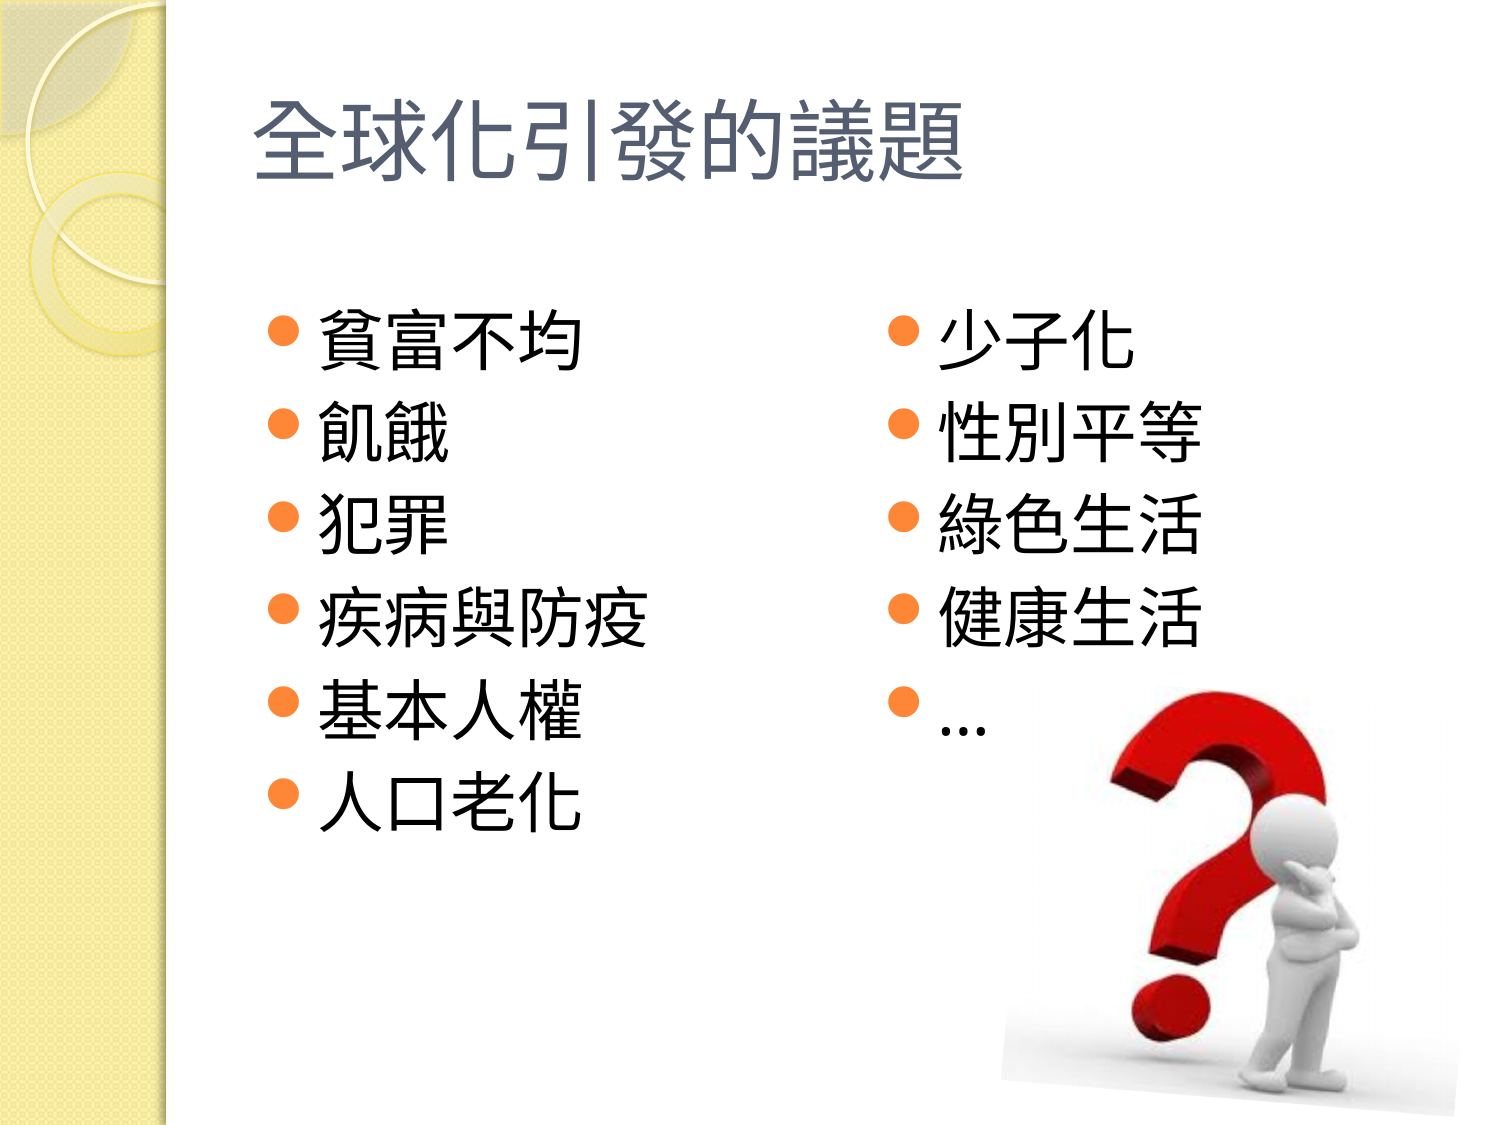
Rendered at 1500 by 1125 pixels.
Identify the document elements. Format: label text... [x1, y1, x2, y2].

list 貧富不均 飢餓 犯罪 疾病與防疫 基本人權 人口老化 [235, 290, 836, 1056]
picture [1001, 676, 1486, 1116]
title 全球化引發的議題 [235, 45, 1466, 233]
list 少子化 性別平等 綠色生活 健康生活 … [855, 290, 1456, 1056]
